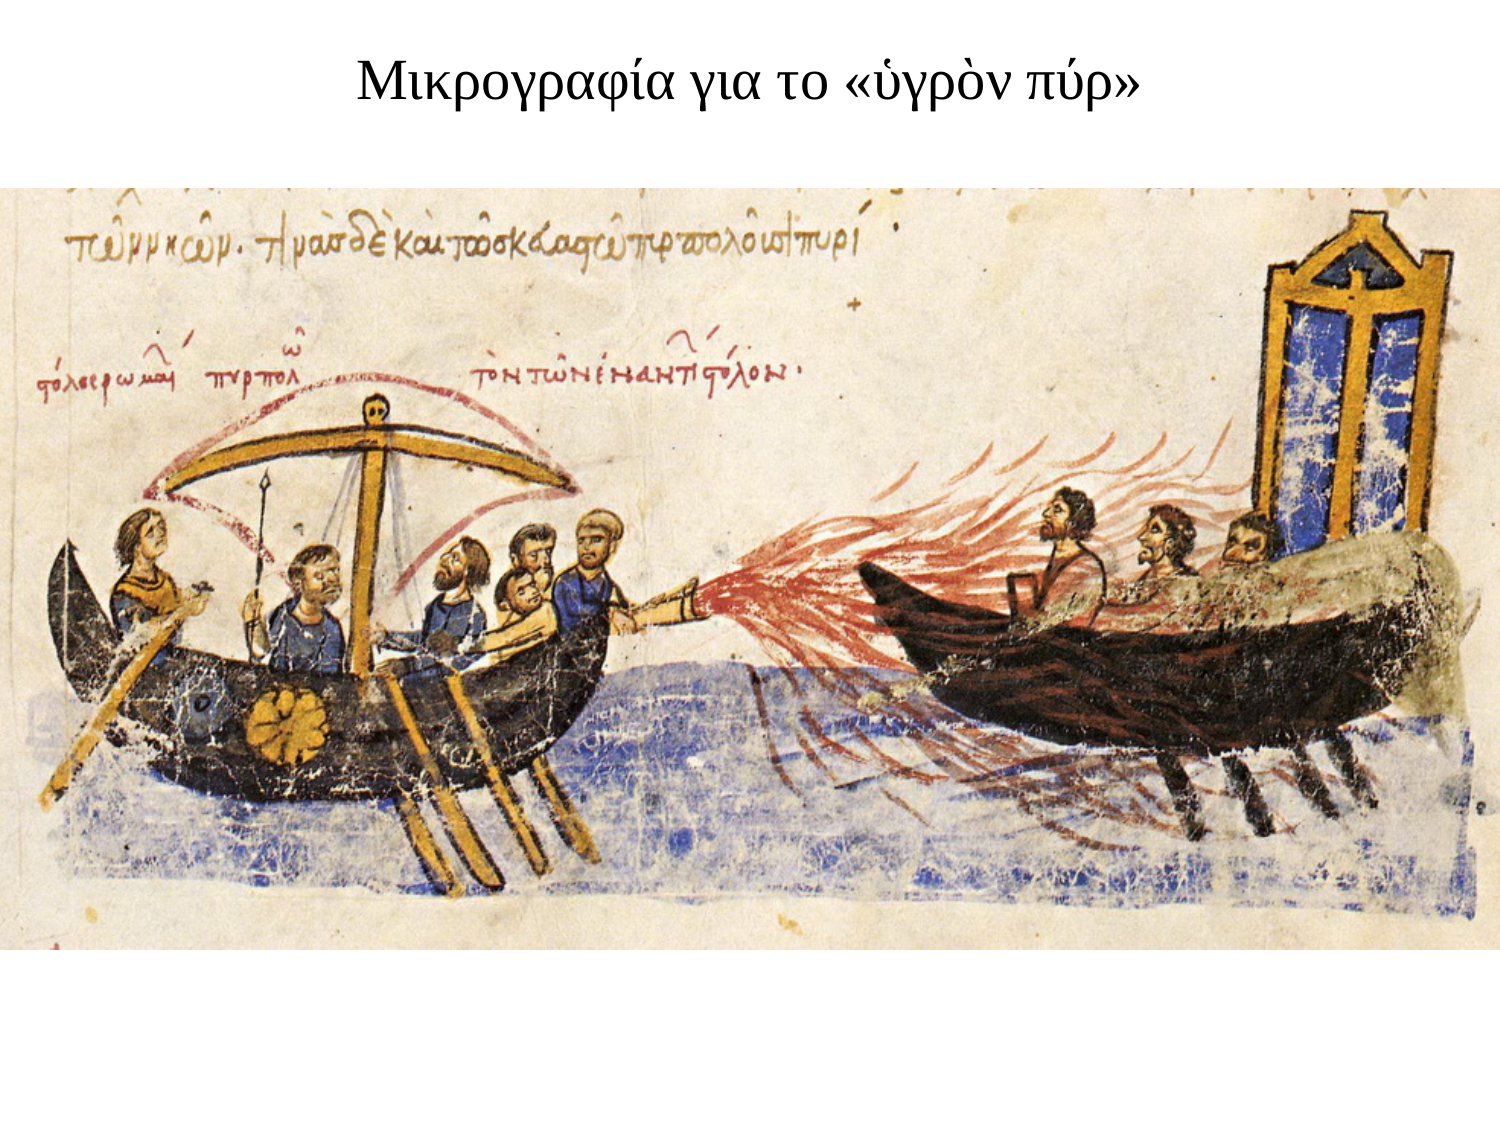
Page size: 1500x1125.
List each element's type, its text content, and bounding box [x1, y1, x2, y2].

title Μικρογραφία για το «ὑγρὸν πύρ» [0, 0, 1500, 153]
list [0, 188, 1500, 950]
